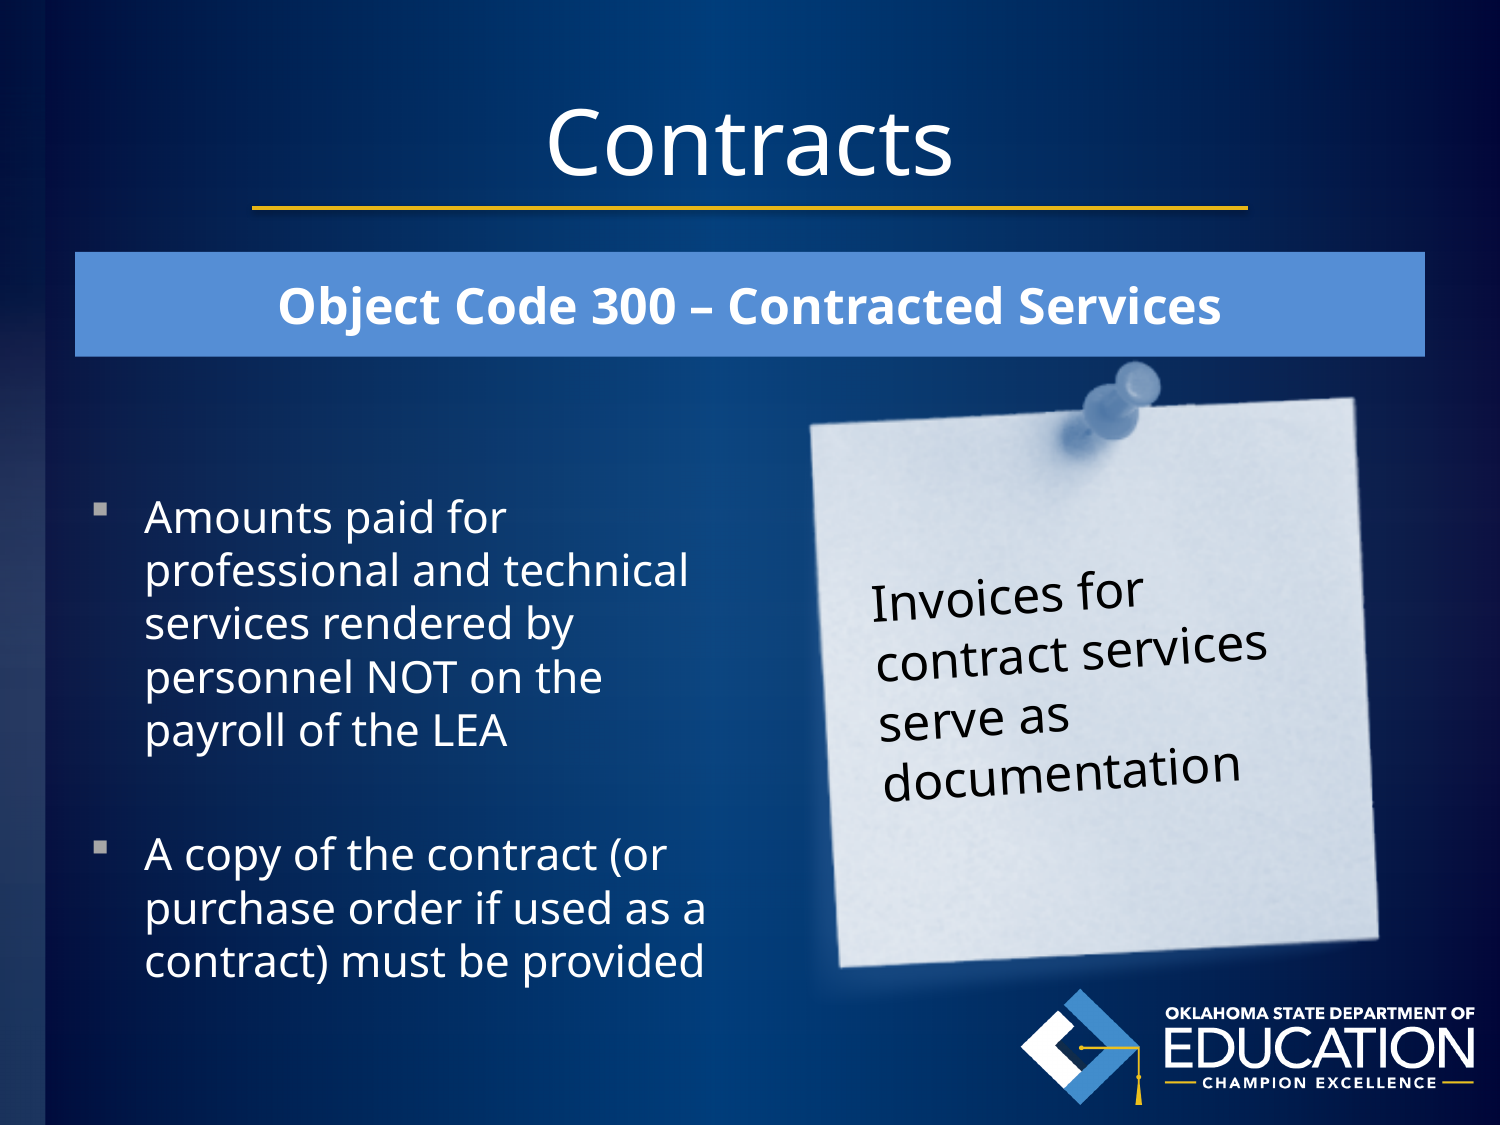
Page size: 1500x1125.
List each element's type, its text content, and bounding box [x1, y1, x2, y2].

list Amounts paid for professional and technical services rendered by personnel NOT on the payroll of the LEA A copy of the contract (or purchase order if used as a contract) must be provided [75, 356, 738, 1005]
list Object Code 300 – Contracted Services [75, 251, 1425, 357]
picture [0, 0, 1500, 1125]
title Contracts [75, 45, 1425, 233]
